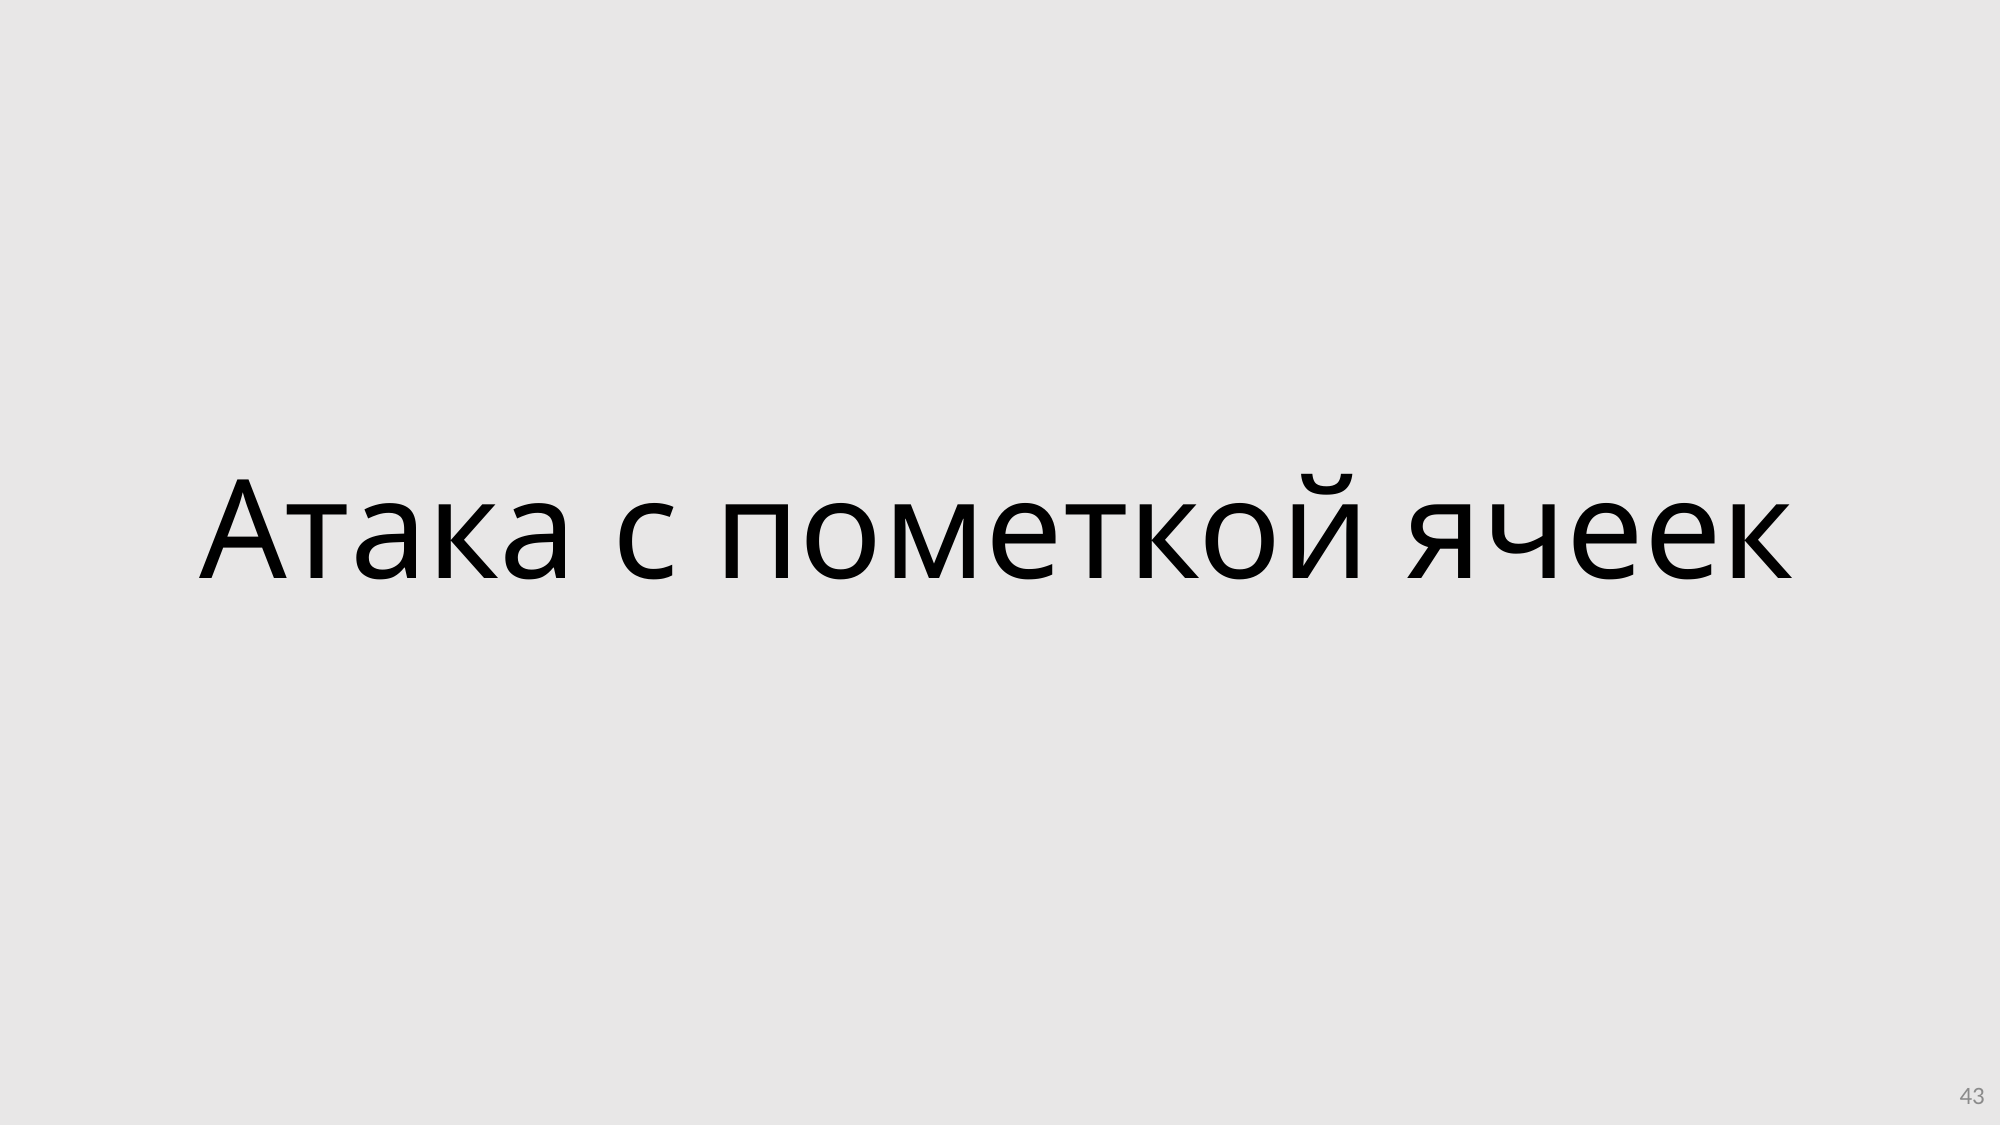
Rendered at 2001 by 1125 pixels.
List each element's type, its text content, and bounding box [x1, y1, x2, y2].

title Атака с пометкой ячеек [135, 425, 1861, 643]
slide_number 43 [1550, 1065, 2000, 1125]
